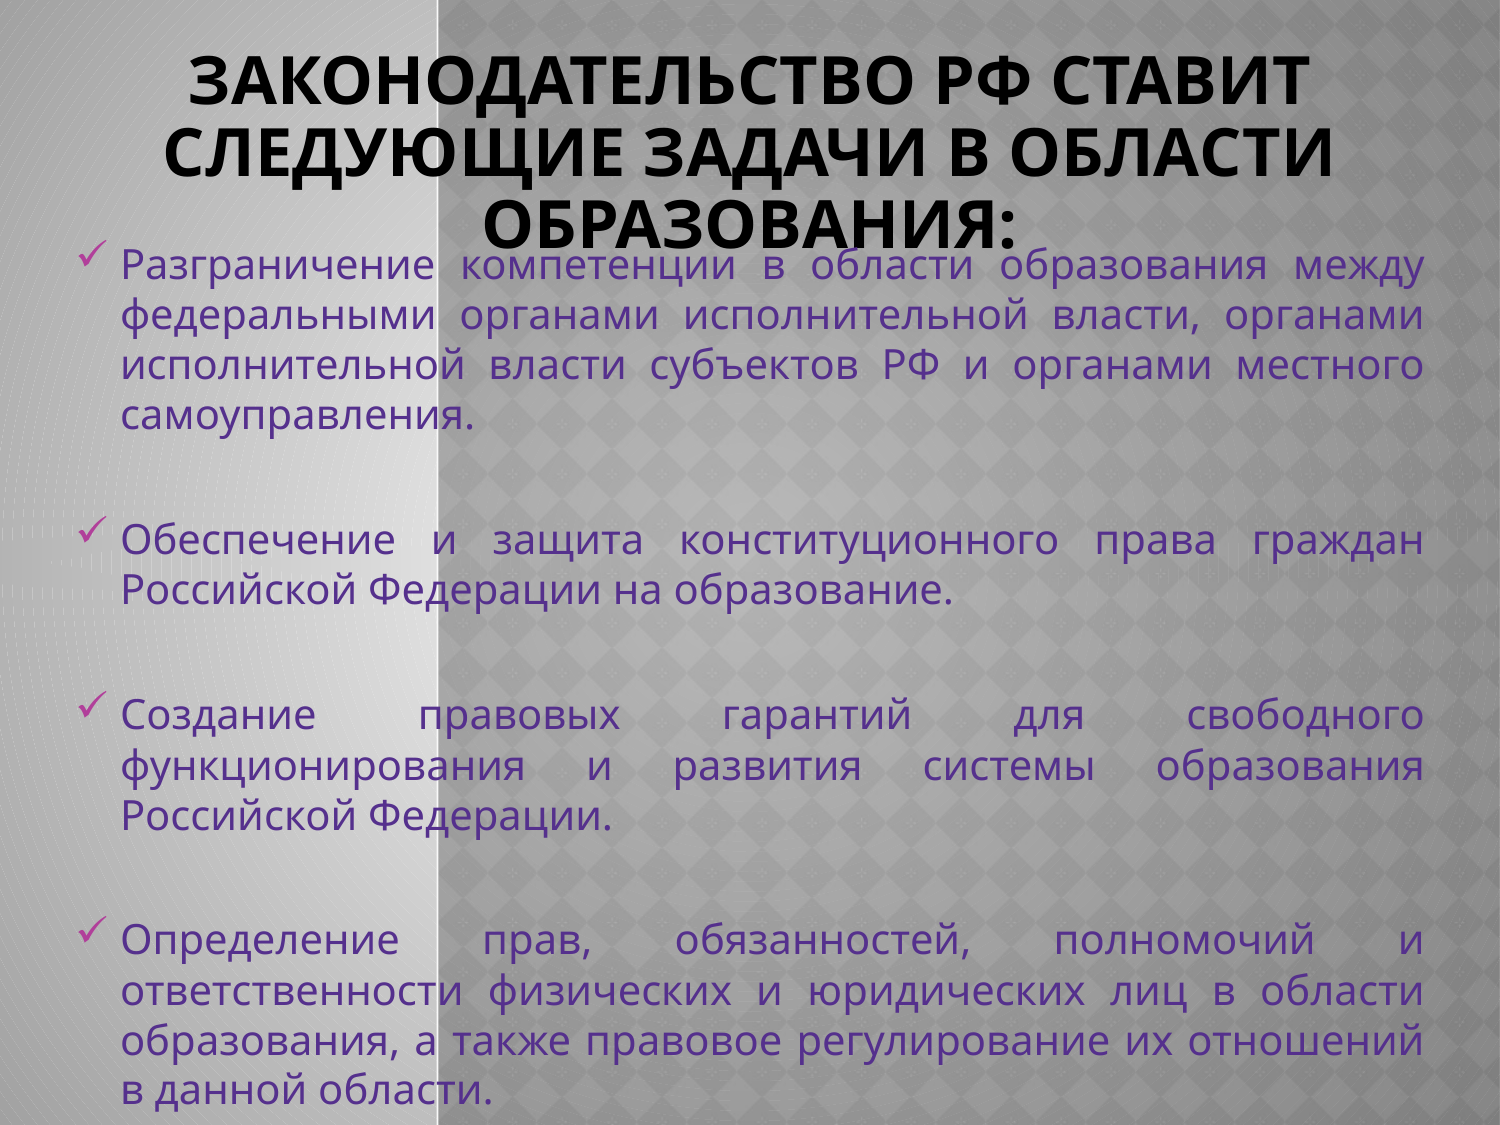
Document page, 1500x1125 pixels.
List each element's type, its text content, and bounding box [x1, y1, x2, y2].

title Законодательство РФ ставит следующие задачи в области образования: [75, 36, 1425, 274]
subtitle Разграничение компетенции в области образования между федеральными органами исполнительной власти, органами исполнительной власти субъектов РФ и органами местного самоуправления. Обеспечение и защита конституционного права граждан Российской Федерации на образование. Создание правовых гарантий для свободного функционирования и развития системы образования Российской Федерации. Определение прав, обязанностей, полномочий и ответственности физических и юридических лиц в области образования, а также правовое регулирование их отношений в данной области. [75, 451, 1425, 990]
